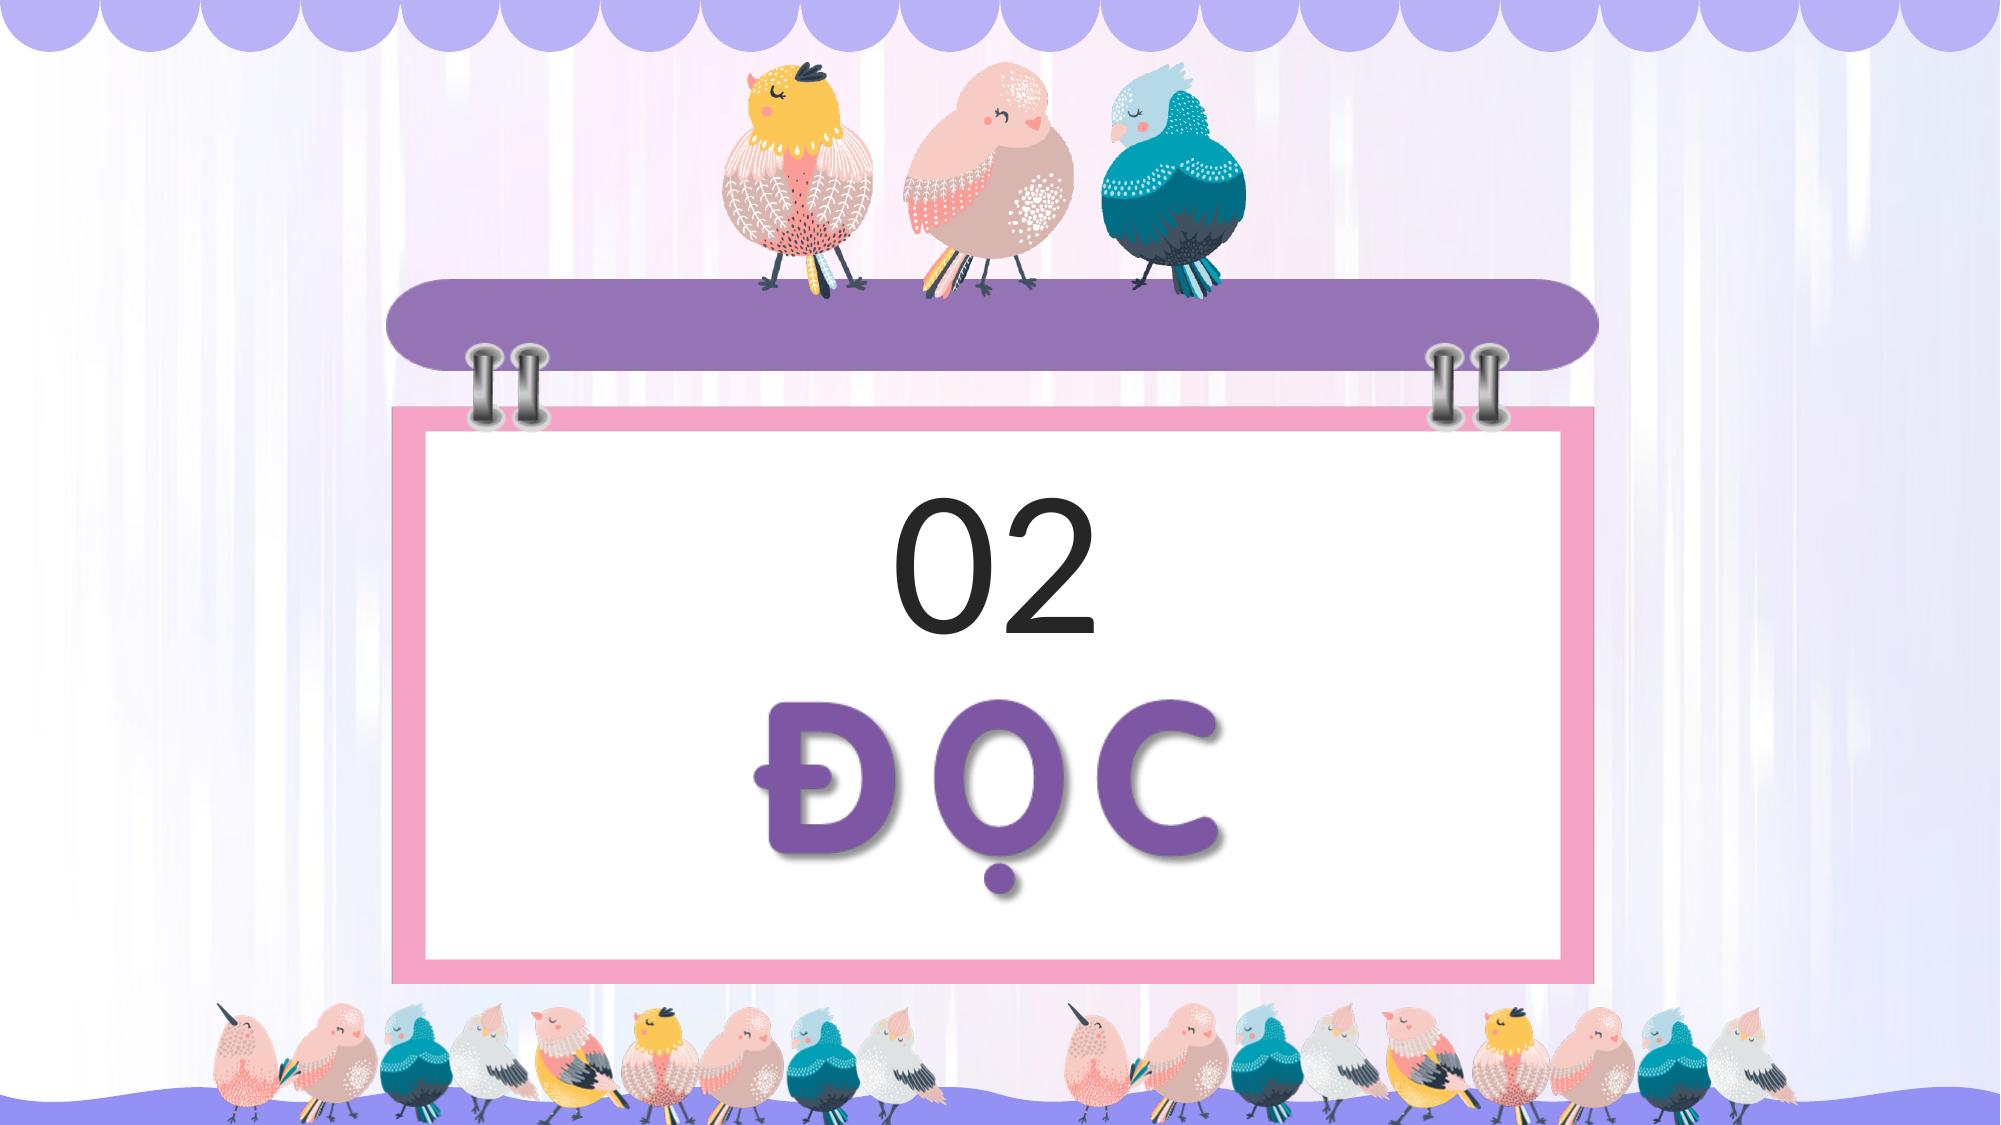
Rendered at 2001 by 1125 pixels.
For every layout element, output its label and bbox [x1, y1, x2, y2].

picture [213, 62, 1798, 1125]
